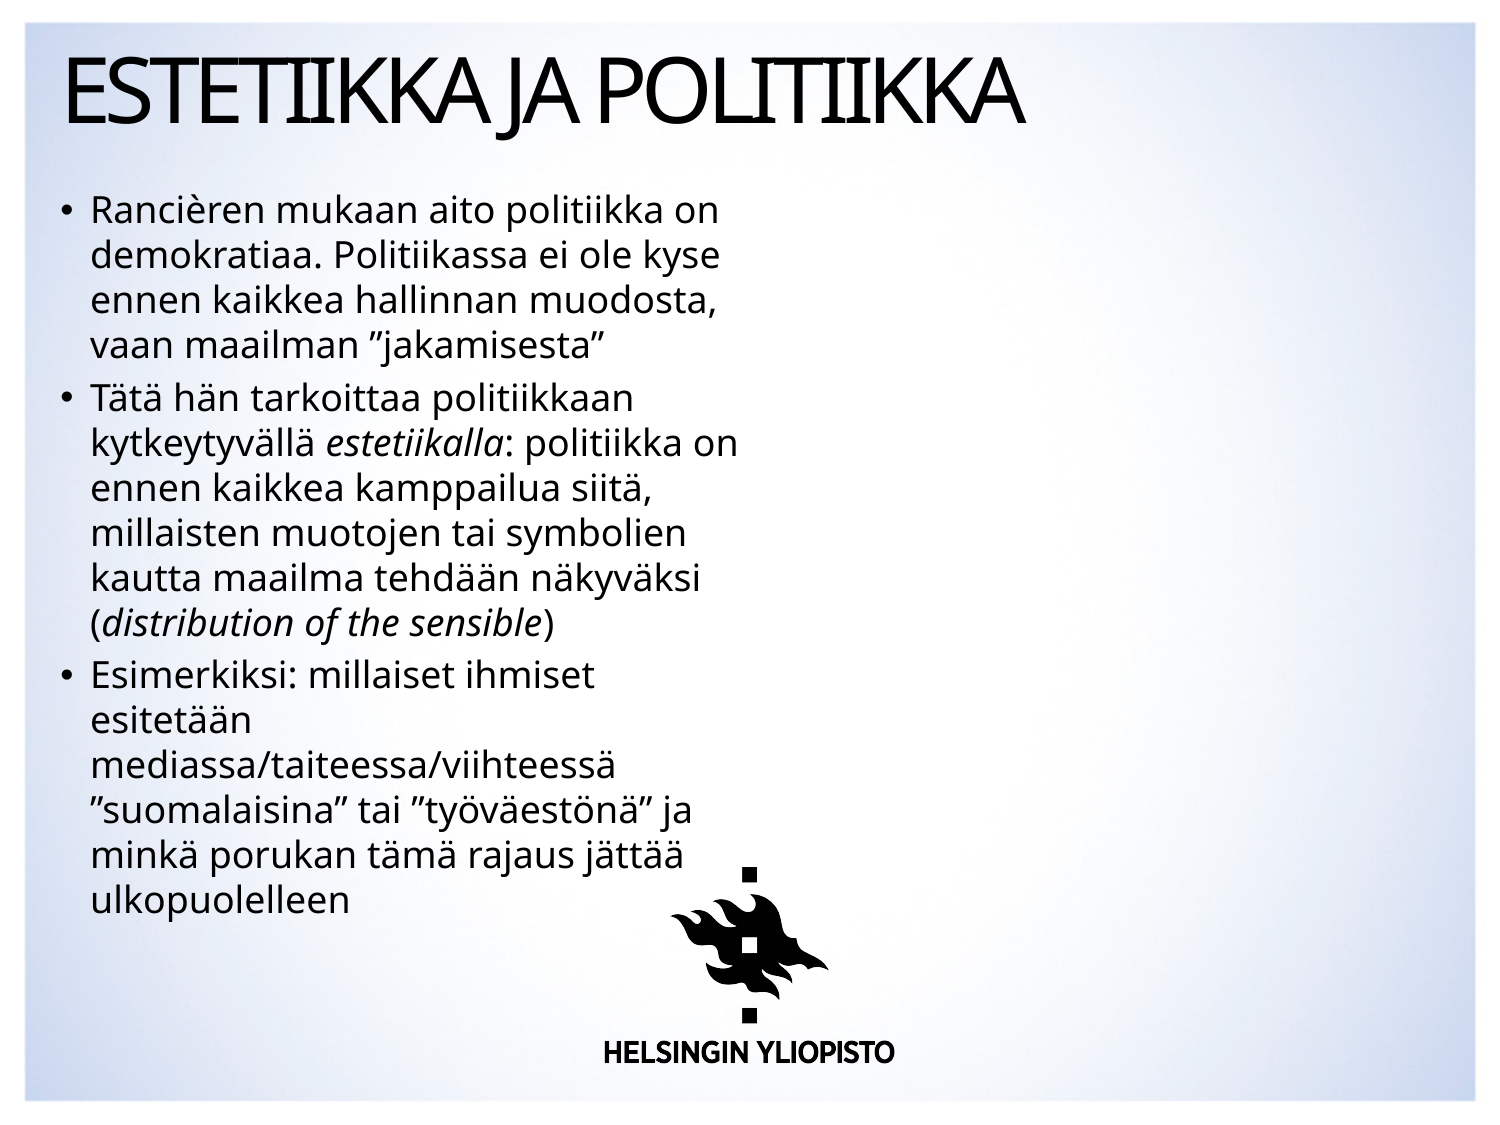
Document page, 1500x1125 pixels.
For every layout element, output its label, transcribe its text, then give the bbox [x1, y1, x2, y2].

picture [0, 0, 1500, 1125]
title Estetiikka ja politiikka [45, 59, 1452, 265]
list Rancièren mukaan aito politiikka on demokratiaa. Politiikassa ei ole kyse ennen kaikkea hallinnan muodosta, vaan maailman ”jakamisesta” Tätä hän tarkoittaa politiikkaan kytkeytyvällä estetiikalla: politiikka on ennen kaikkea kamppailua siitä, millaisten muotojen tai symbolien kautta maailma tehdään näkyväksi (distribution of the sensible) Esimerkiksi: millaiset ihmiset esitetään mediassa/taiteessa/viihteessä ”suomalaisina” tai ”työväestönä” ja minkä porukan tämä rajaus jättää ulkopuolelleen [45, 265, 764, 776]
